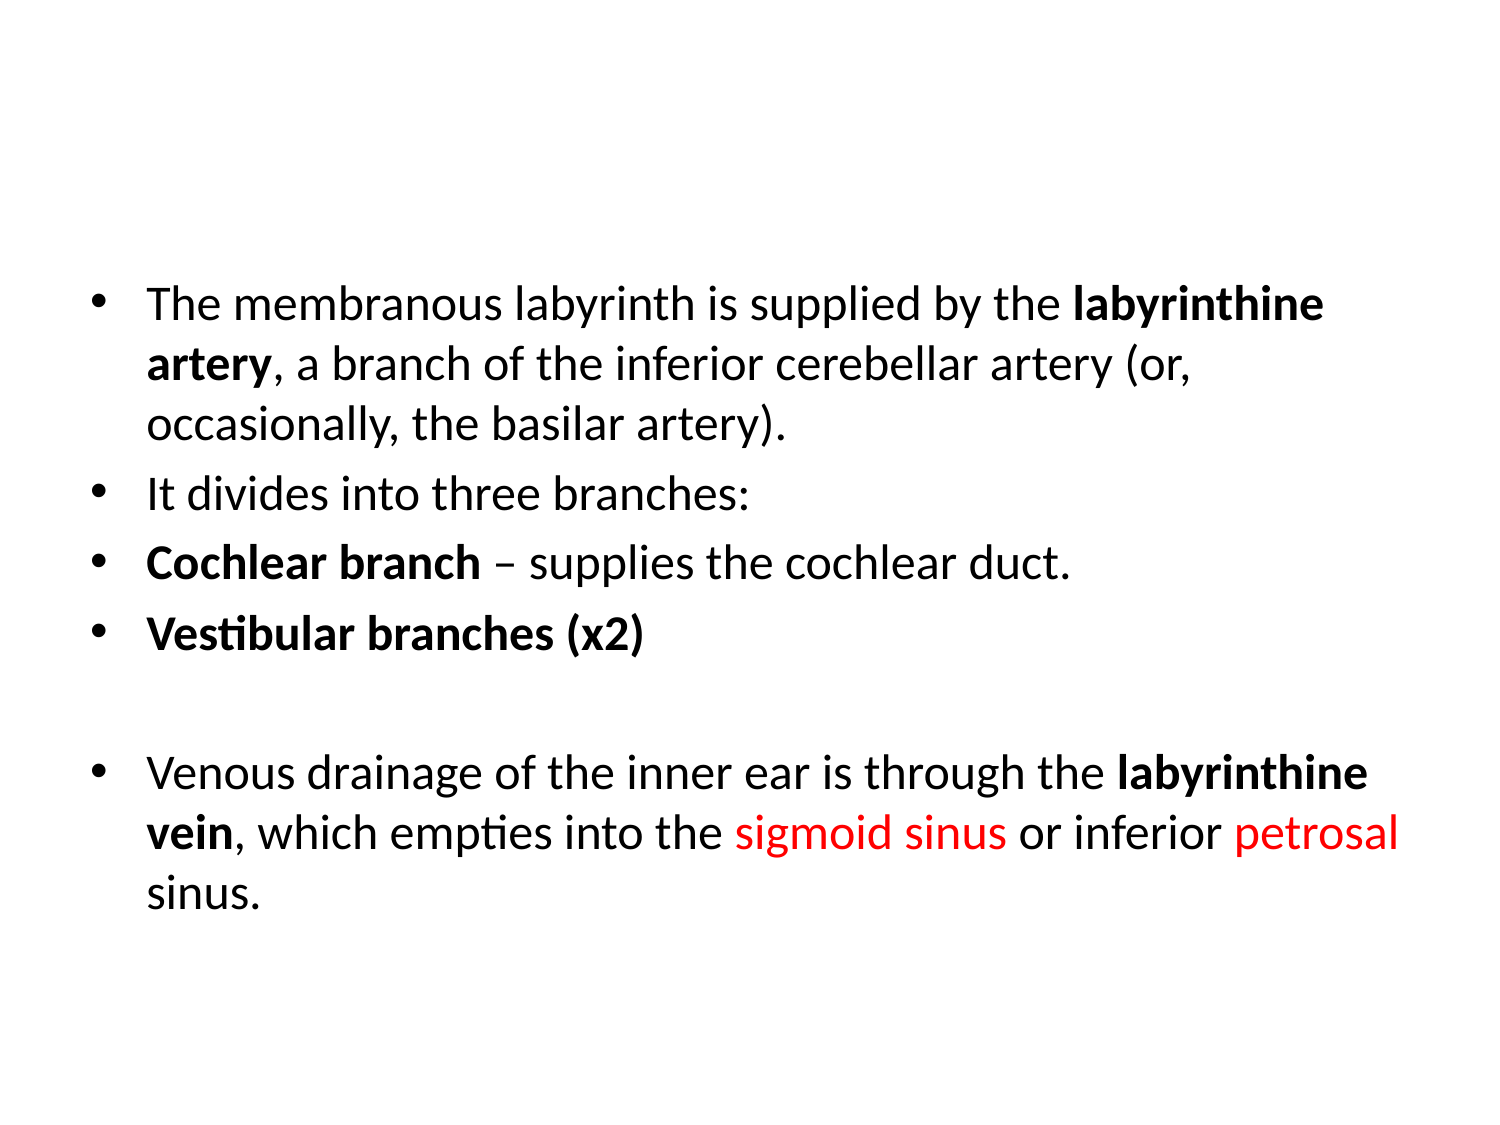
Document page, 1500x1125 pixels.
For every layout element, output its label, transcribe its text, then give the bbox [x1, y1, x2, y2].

list The membranous labyrinth is supplied by the labyrinthine artery, a branch of the inferior cerebellar artery (or, occasionally, the basilar artery). It divides into three branches: Cochlear branch – supplies the cochlear duct. Vestibular branches (x2) Venous drainage of the inner ear is through the labyrinthine vein, which empties into the sigmoid sinus or inferior petrosal sinus. [75, 262, 1425, 1005]
